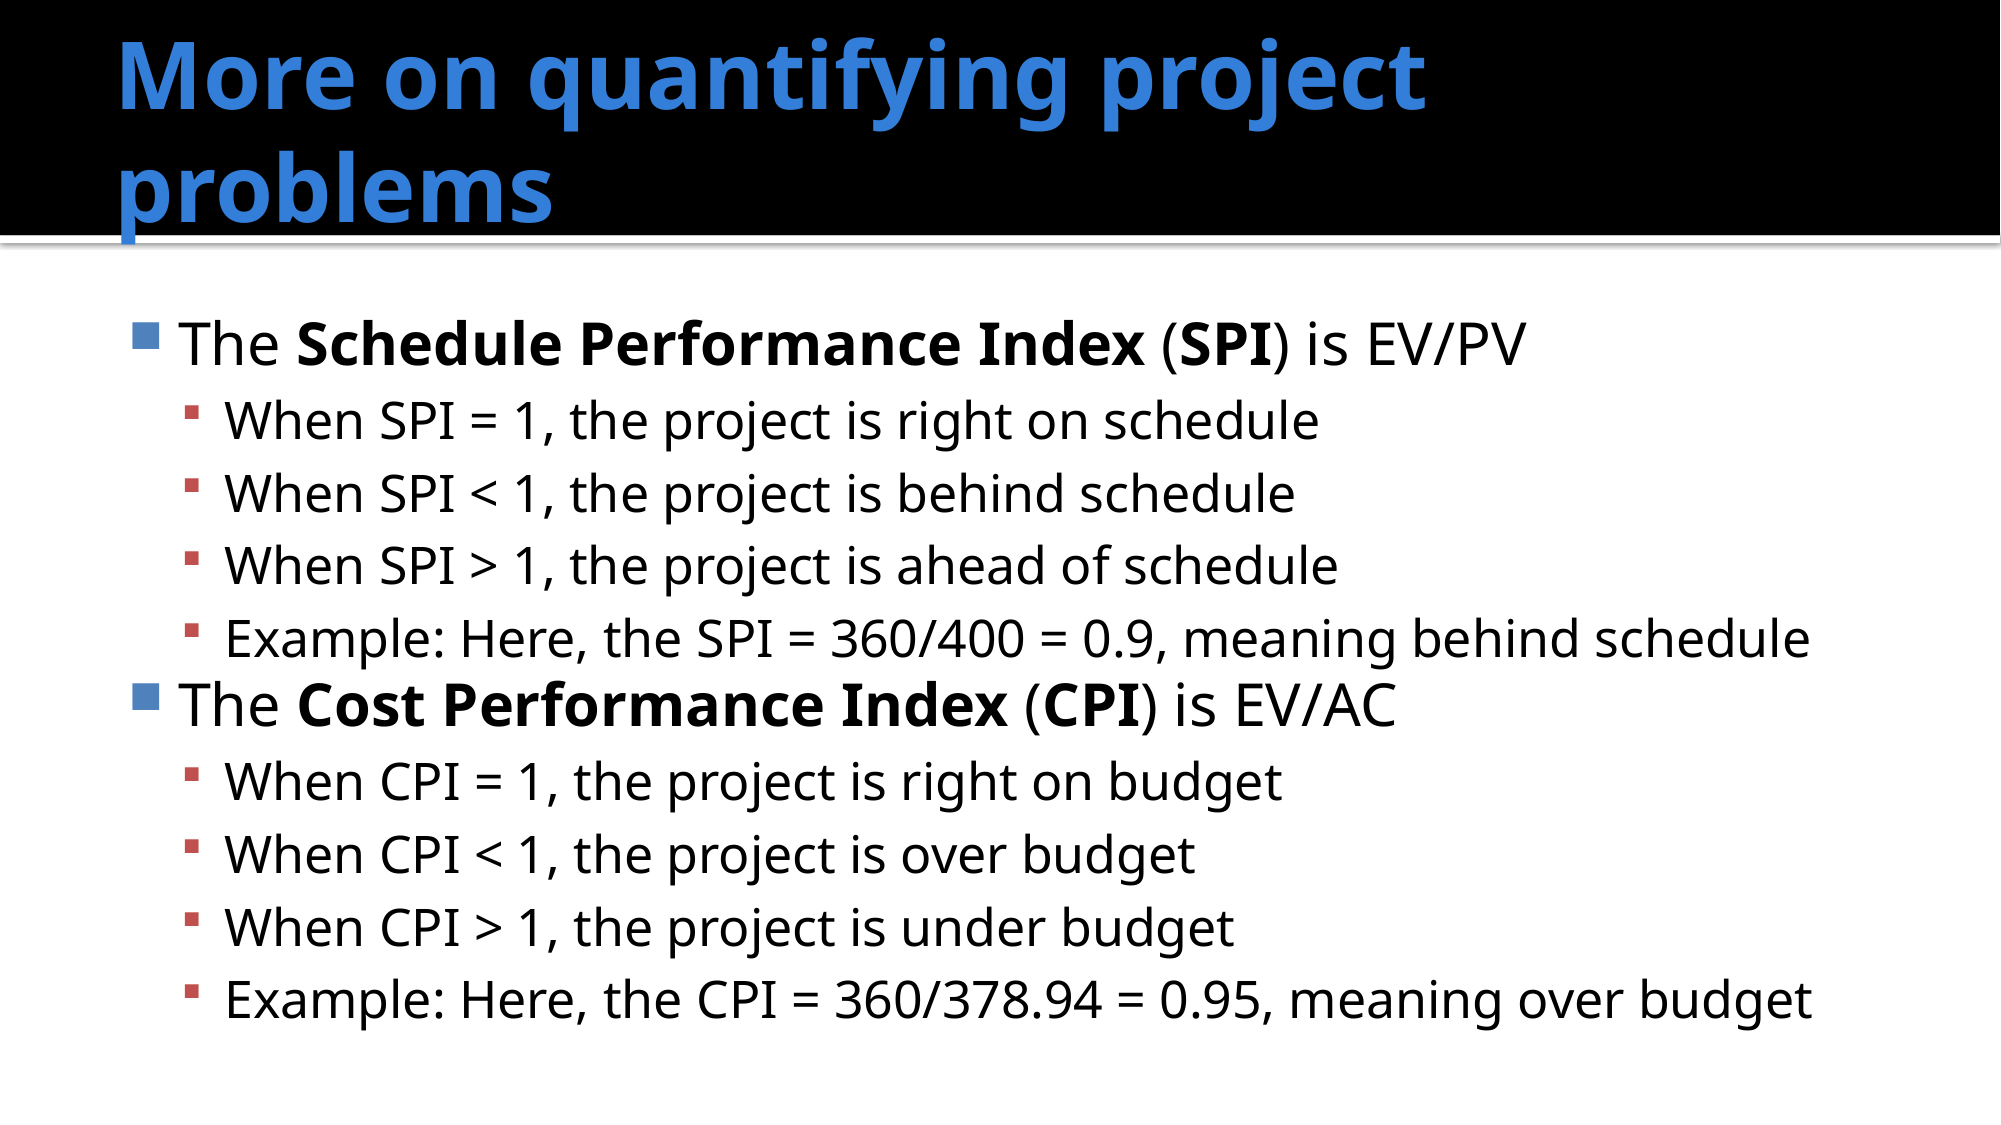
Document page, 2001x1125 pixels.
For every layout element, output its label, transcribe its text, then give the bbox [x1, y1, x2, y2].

list The Schedule Performance Index (SPI) is EV/PV When SPI = 1, the project is right on schedule When SPI < 1, the project is behind schedule When SPI > 1, the project is ahead of schedule Example: Here, the SPI = 360/400 = 0.9, meaning behind schedule The Cost Performance Index (CPI) is EV/AC When CPI = 1, the project is right on budget When CPI < 1, the project is over budget When CPI > 1, the project is under budget Example: Here, the CPI = 360/378.94 = 0.95, meaning over budget [99, 291, 1900, 1050]
title More on quantifying project problems [99, 25, 1900, 231]
